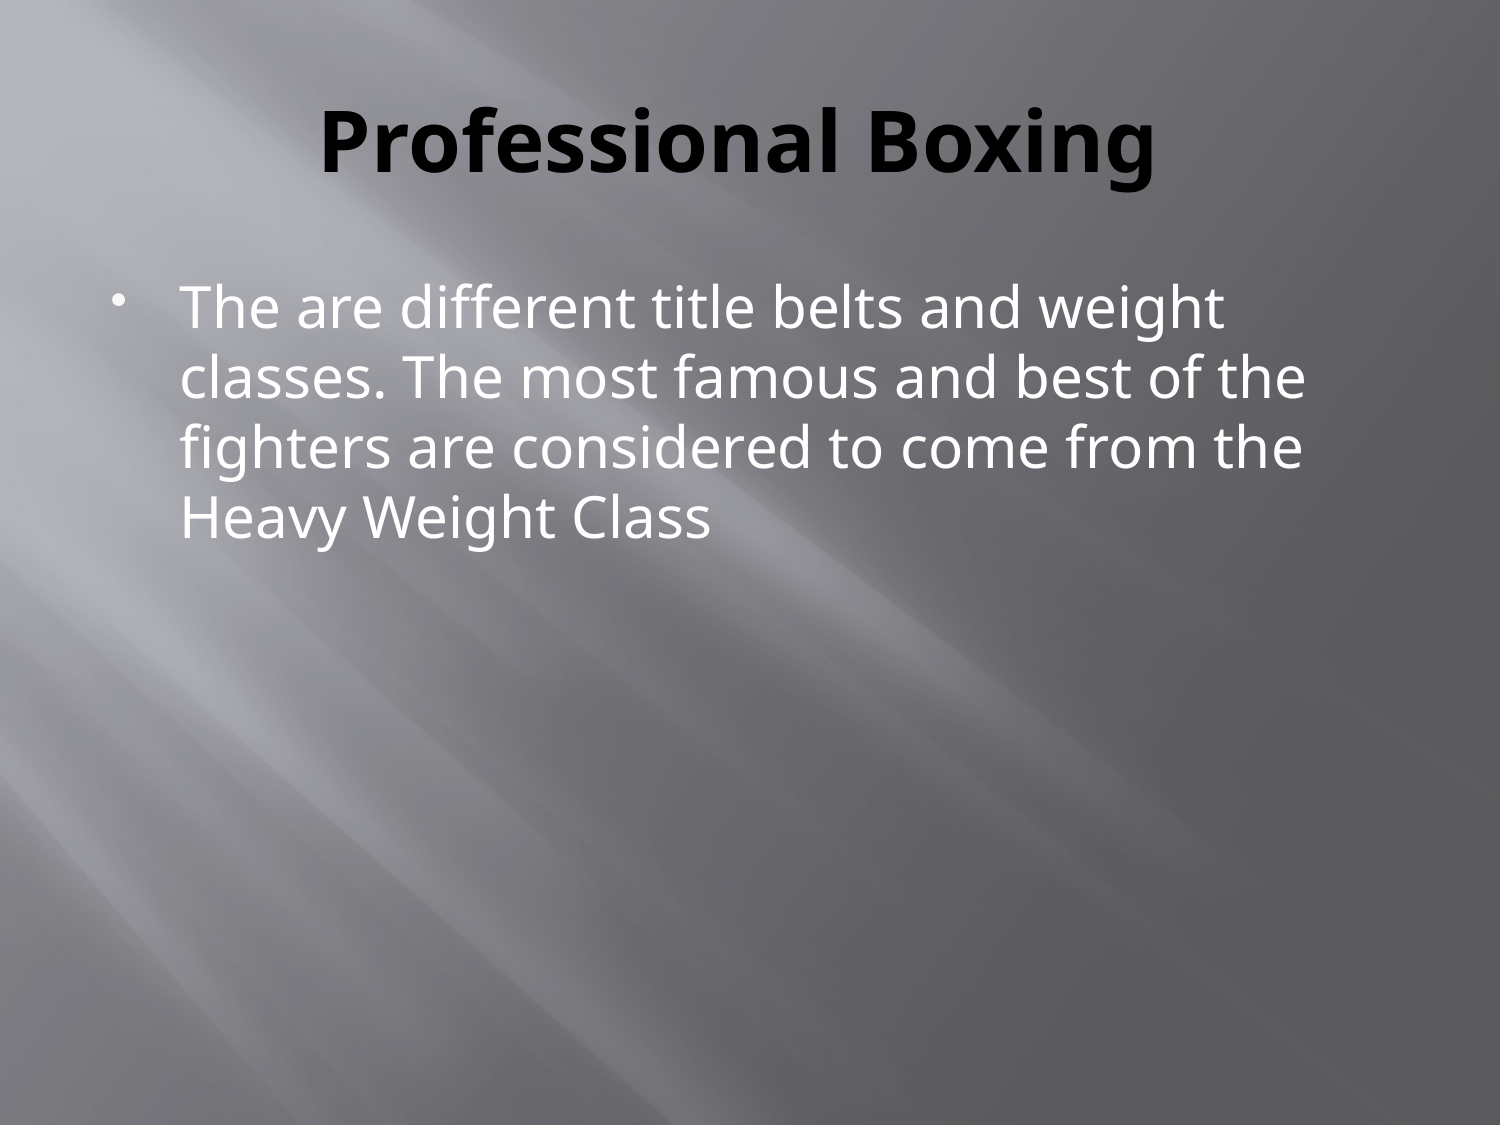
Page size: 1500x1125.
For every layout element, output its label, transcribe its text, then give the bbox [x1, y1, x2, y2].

list The are different title belts and weight classes. The most famous and best of the fighters are considered to come from the Heavy Weight Class [75, 262, 1425, 1035]
title Professional Boxing [75, 45, 1425, 233]
